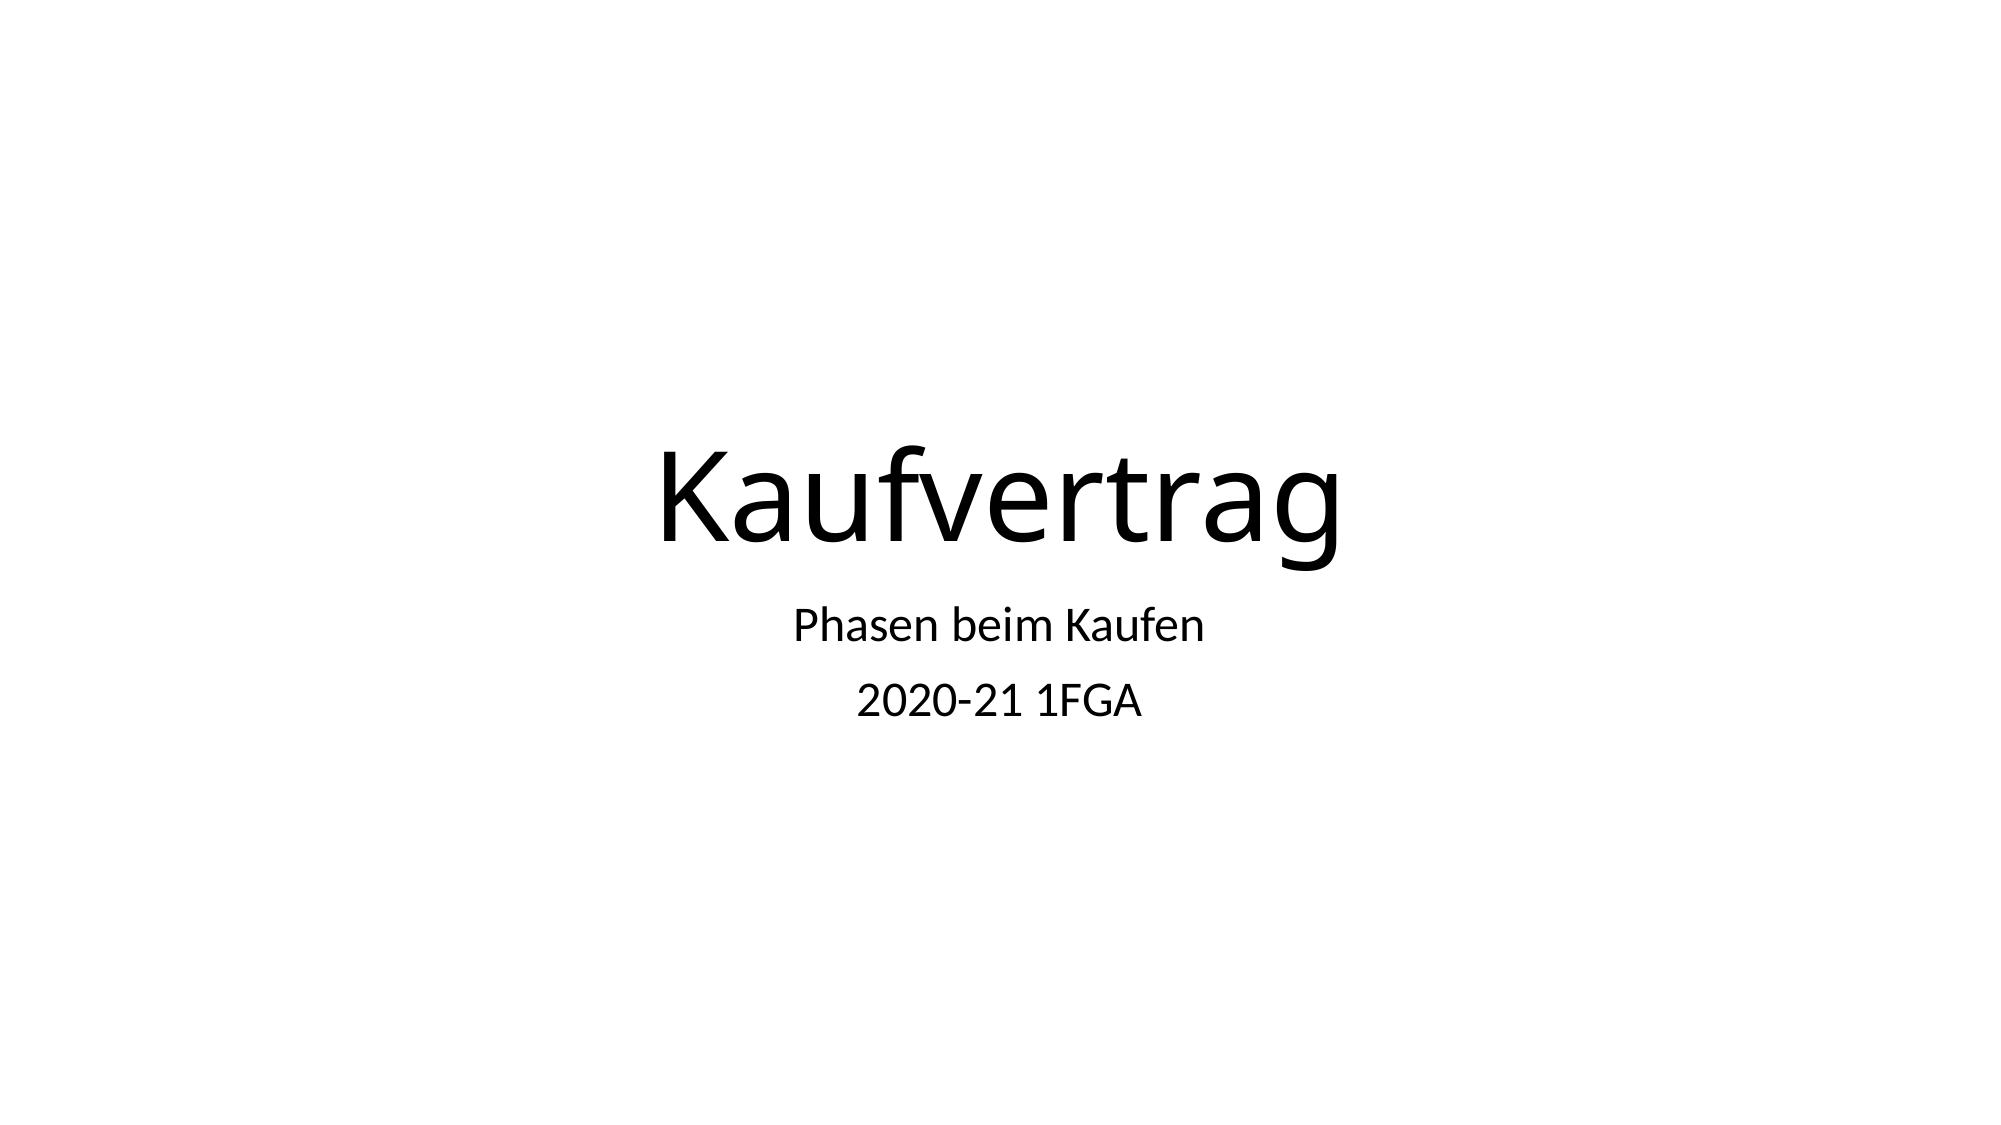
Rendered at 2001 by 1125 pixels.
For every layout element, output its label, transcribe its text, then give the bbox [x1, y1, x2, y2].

title Kaufvertrag [249, 184, 1750, 576]
subtitle Phasen beim Kaufen 2020-21 1FGA [249, 590, 1750, 863]
